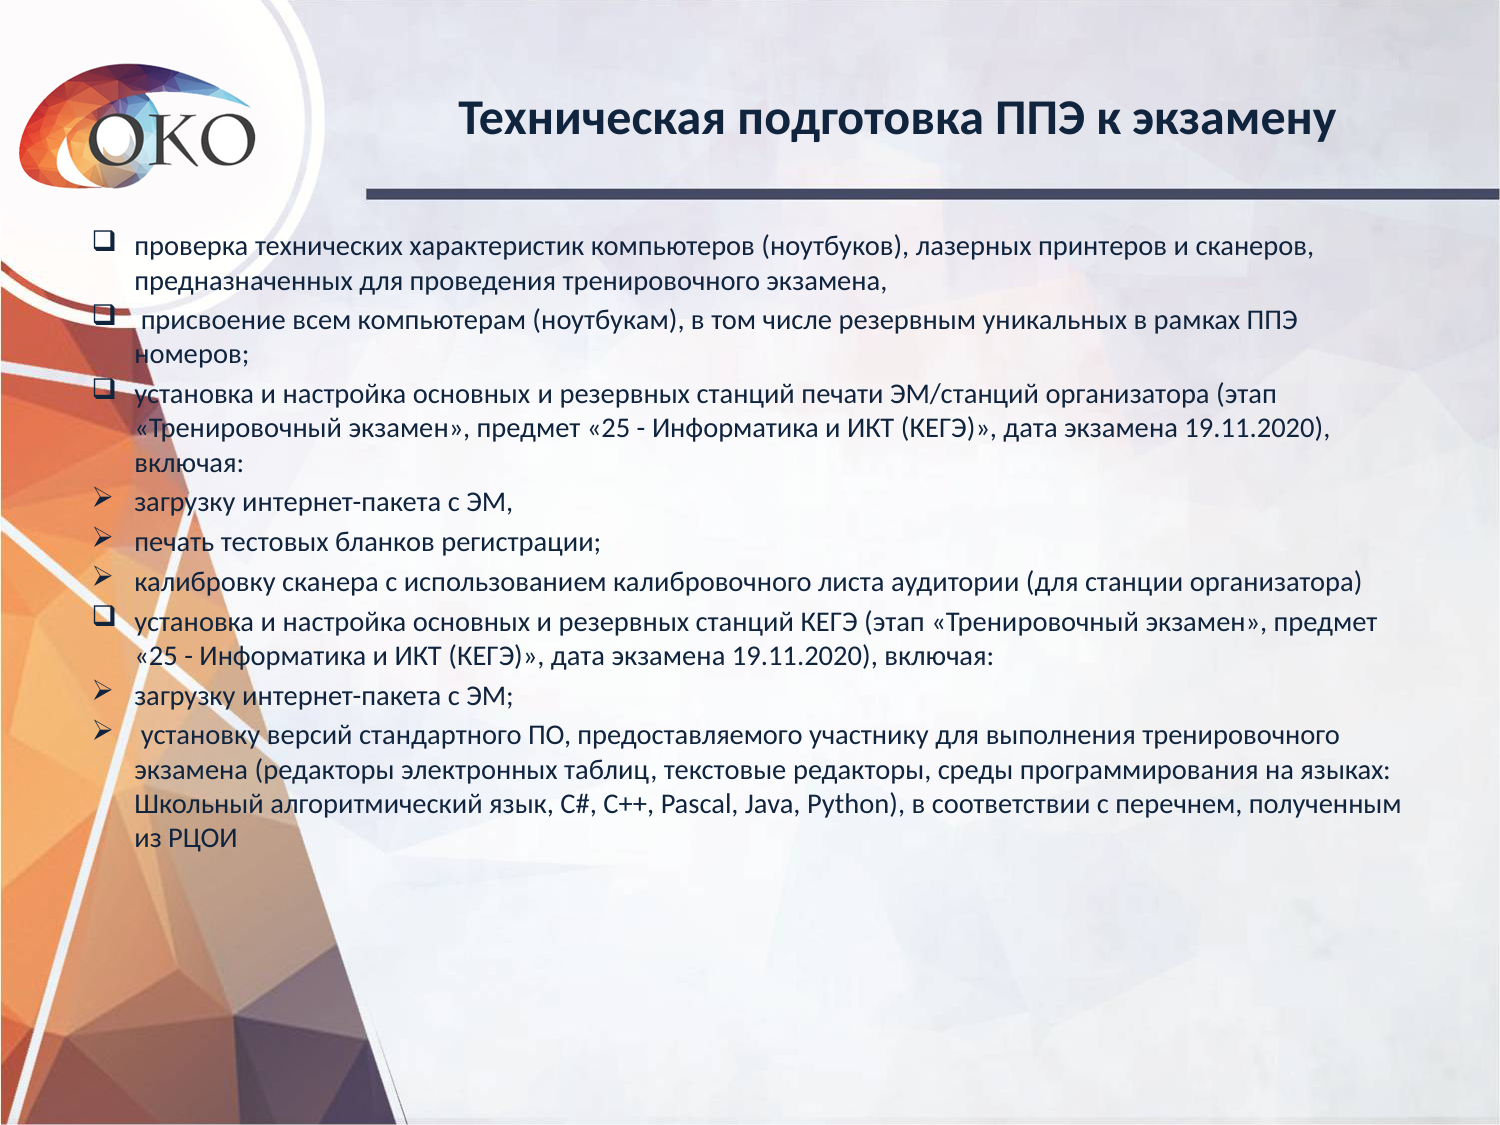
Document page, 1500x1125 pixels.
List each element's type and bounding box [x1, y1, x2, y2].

list [0, 0, 1500, 1125]
